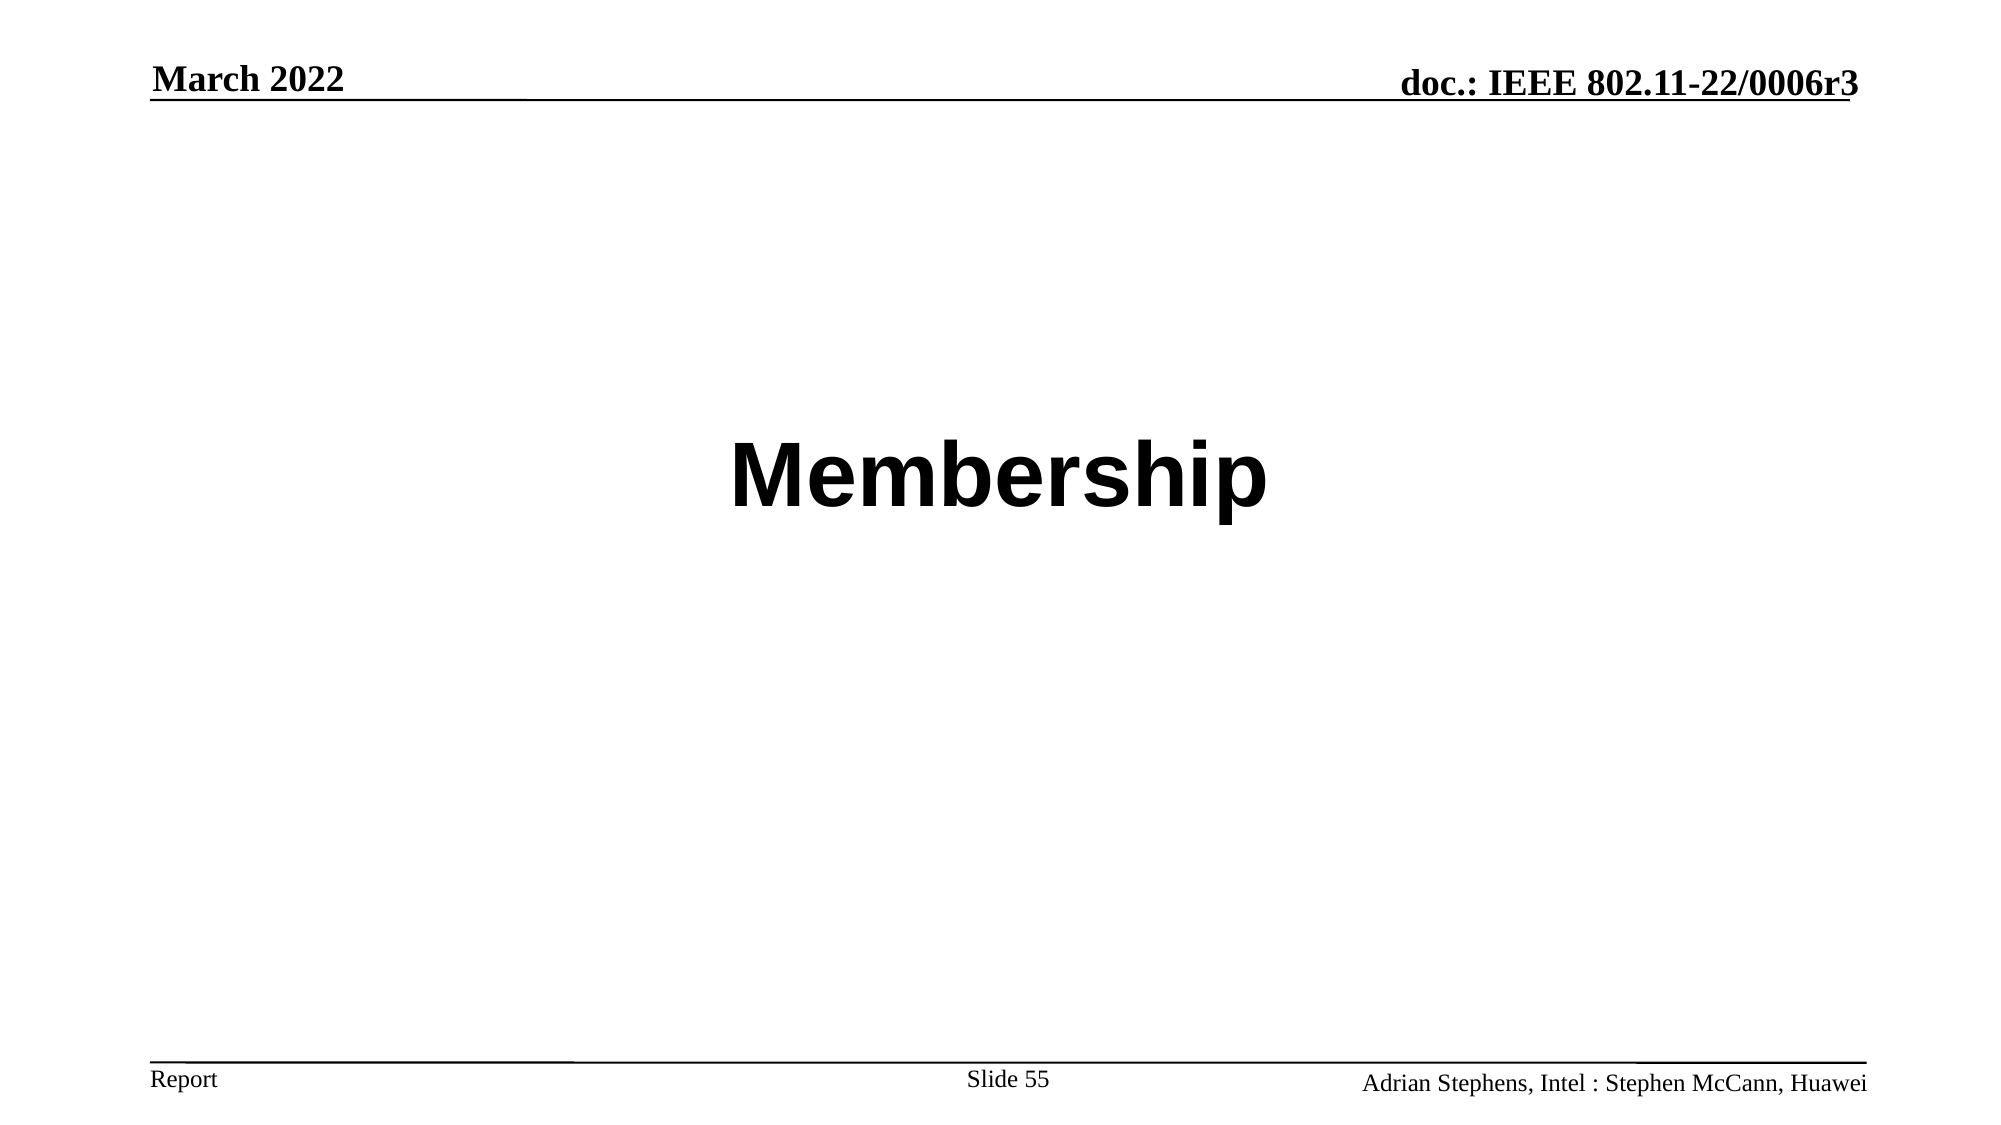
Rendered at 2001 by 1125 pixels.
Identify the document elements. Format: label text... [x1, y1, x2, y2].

title Membership [149, 349, 1851, 591]
footer Adrian Stephens, Intel : Stephen McCann, Huawei [1295, 1066, 1869, 1108]
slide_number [152, 54, 563, 100]
slide_number Slide 55 [950, 1061, 1067, 1123]
